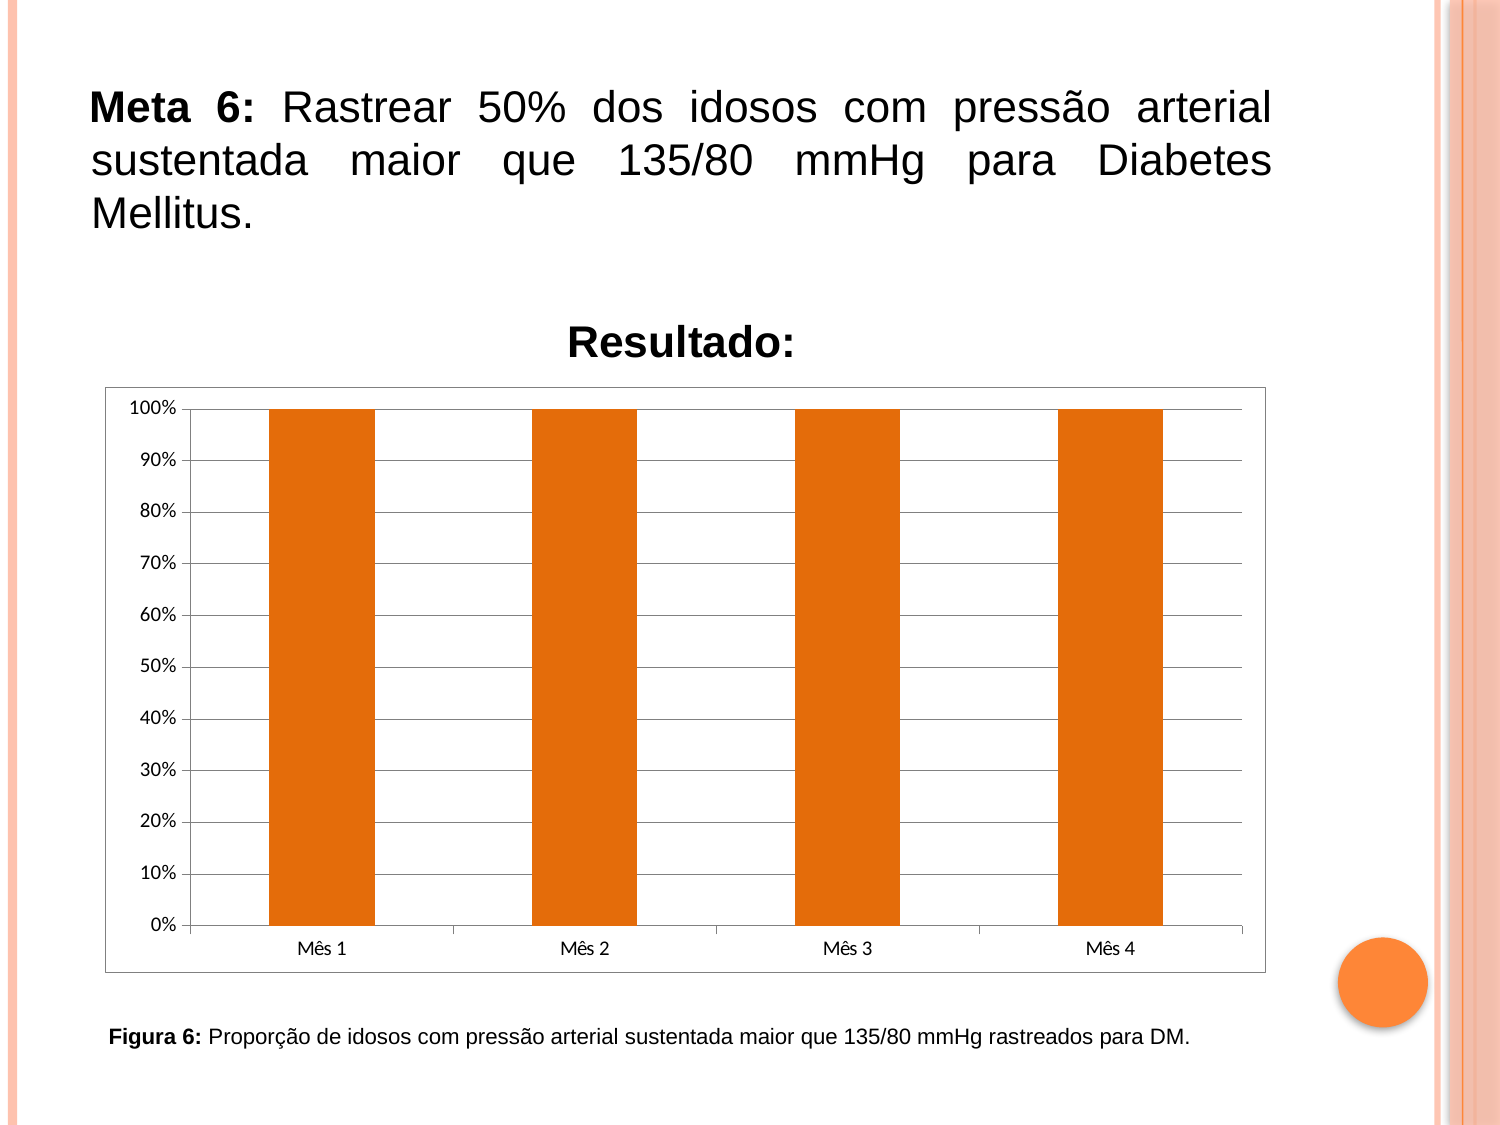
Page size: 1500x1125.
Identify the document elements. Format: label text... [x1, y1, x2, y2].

chart [104, 386, 1267, 974]
list Meta 6: Rastrear 50% dos idosos com pressão arterial sustentada maior que 135/80 mmHg para Diabetes Mellitus. Resultado: Figura 6: Proporção de idosos com pressão arterial sustentada maior que 135/80 mmHg rastreados para DM. [75, 70, 1289, 1062]
